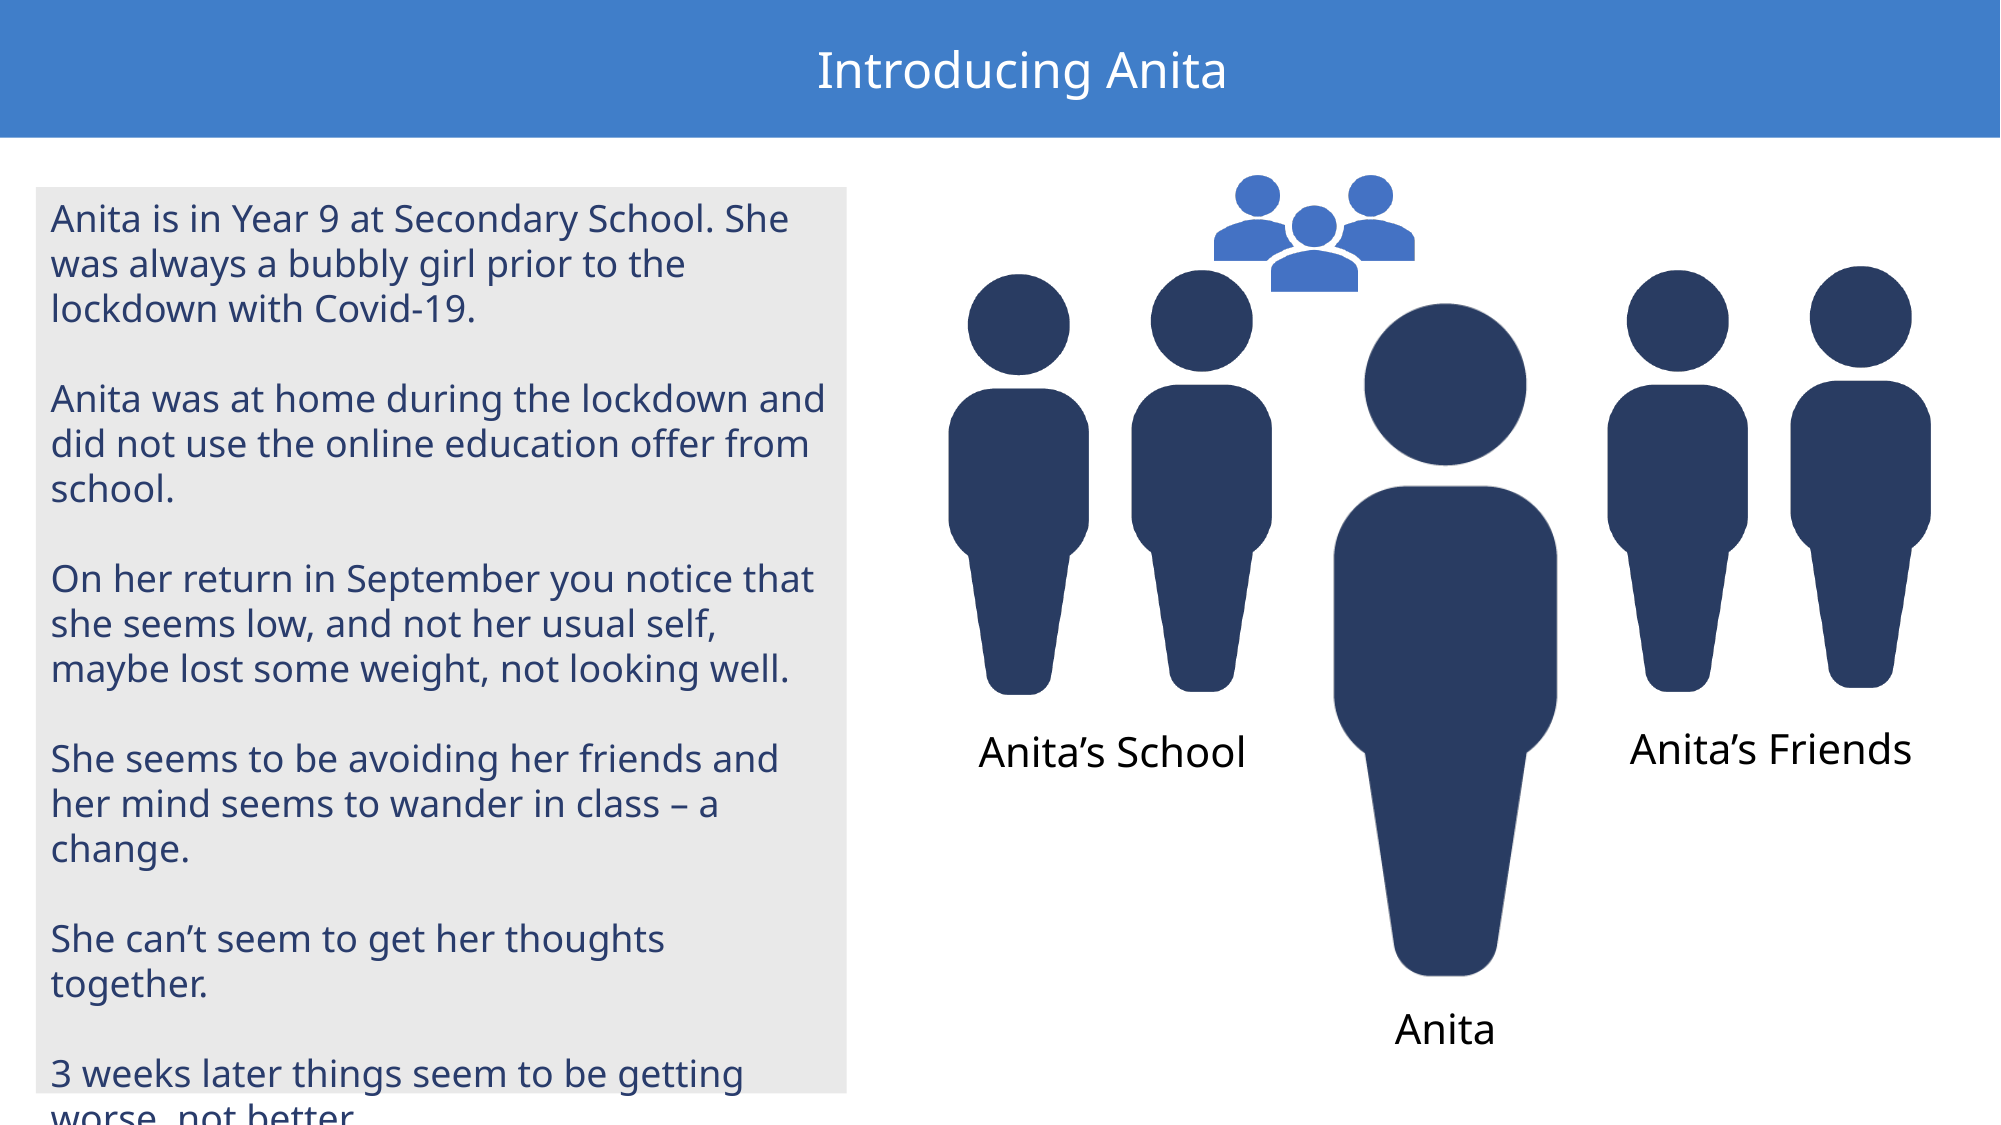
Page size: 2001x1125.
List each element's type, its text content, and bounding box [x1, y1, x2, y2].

text_box Anita’s Friends [1639, 715, 1941, 780]
picture [897, 128, 1982, 986]
text_box Anita is in Year 9 at Secondary School. She was always a bubbly girl prior to the lockdown with Covid-19. Anita was at home during the lockdown and did not use the online education offer from school. On her return in September you notice that she seems low, and not her usual self, maybe lost some weight, not looking well. She seems to be avoiding her friends and her mind seems to wander in class – a change. She can’t seem to get her thoughts together. 3 weeks later things seem to be getting worse, not better. [35, 187, 847, 1094]
text_box Anita’s School [943, 718, 1252, 784]
text_box Anita [1298, 995, 1594, 1061]
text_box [0, 0, 2000, 138]
